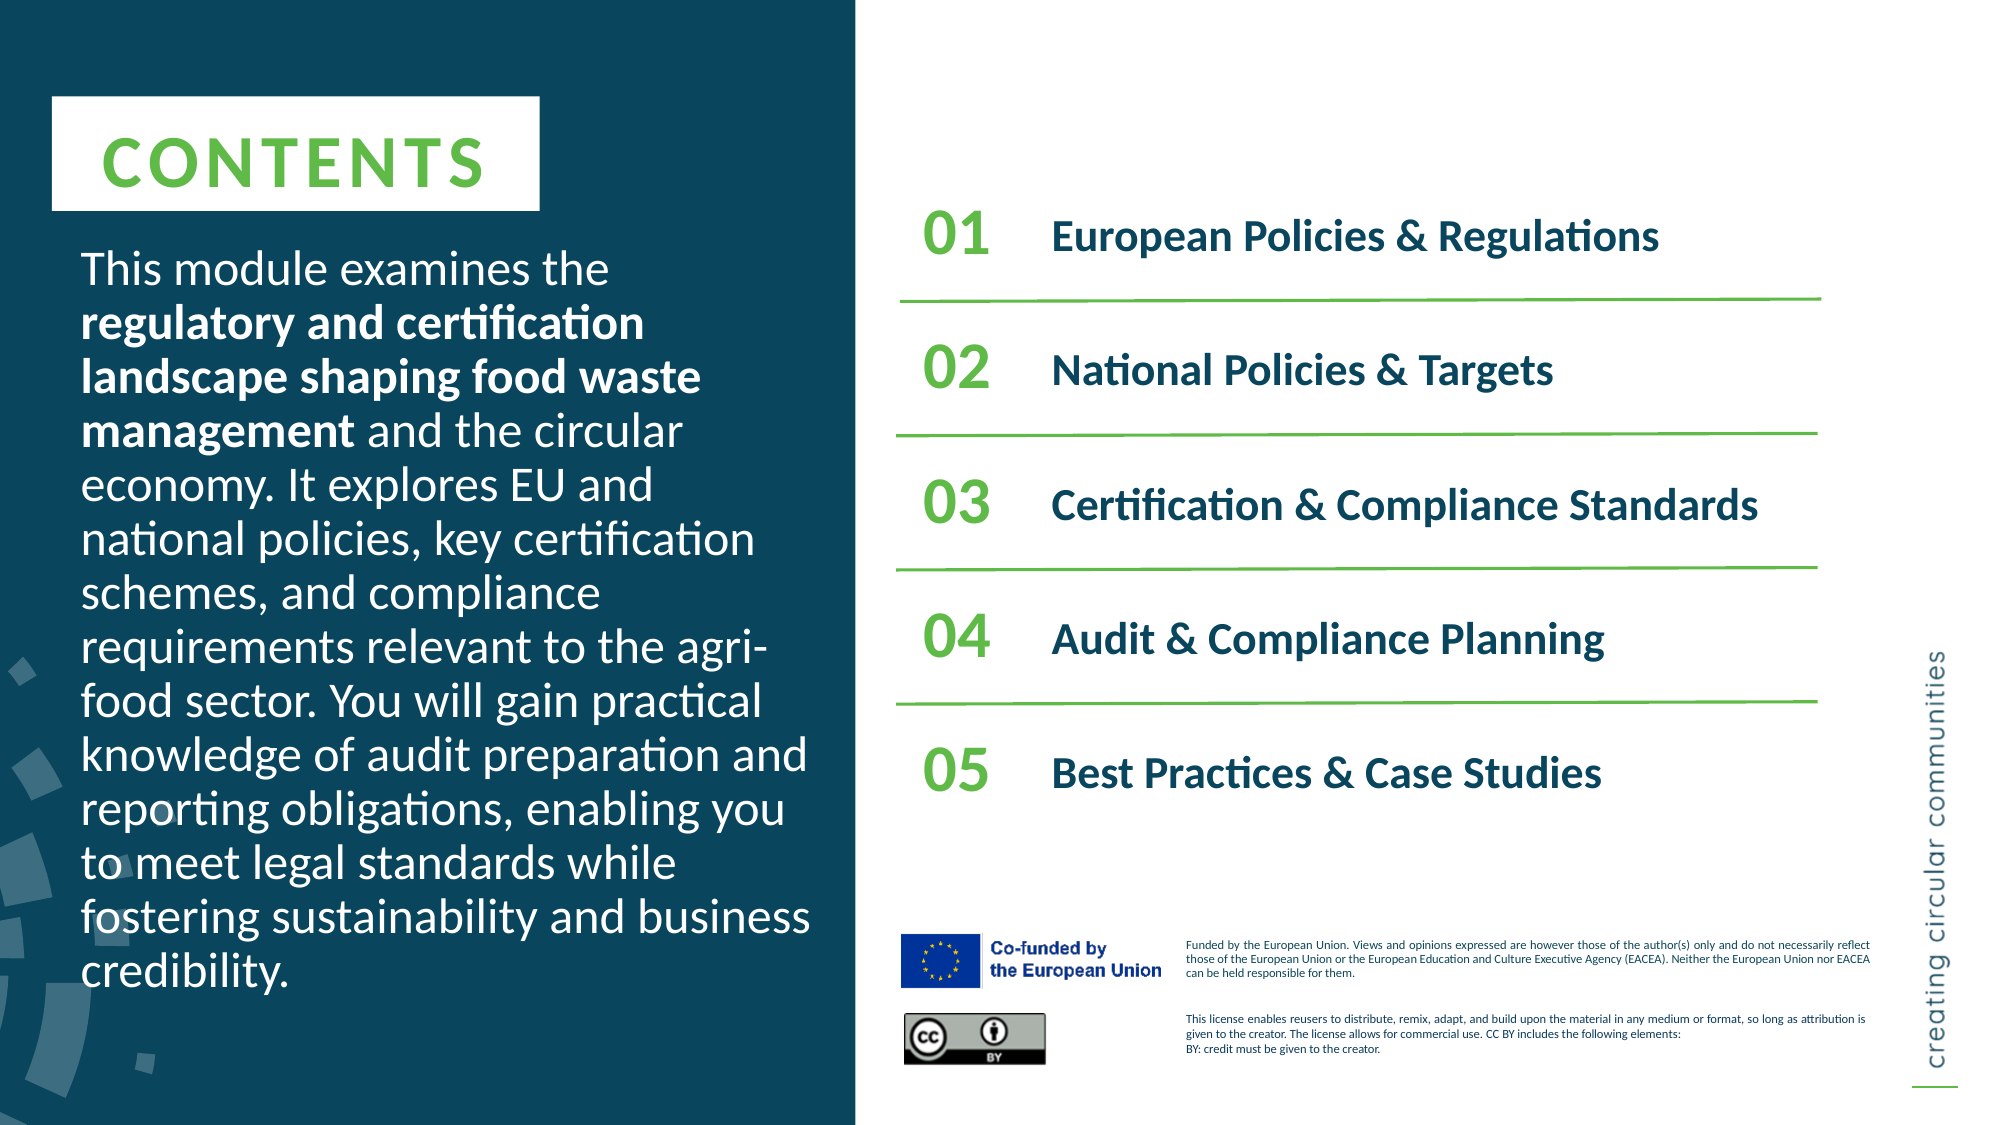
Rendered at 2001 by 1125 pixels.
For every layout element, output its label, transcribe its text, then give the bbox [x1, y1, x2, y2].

list 05 [899, 723, 1015, 817]
text_box CONTENTS [87, 104, 500, 210]
list This module examines the regulatory and certification landscape shaping food waste management and the circular economy. It explores EU and national policies, key certification schemes, and compliance requirements relevant to the agri-food sector. You will gain practical knowledge of audit preparation and reporting obligations, enabling you to meet legal standards while fostering sustainability and business credibility. [65, 234, 843, 1060]
list Best Practices & Case Studies [1036, 723, 1782, 817]
list 01 [899, 186, 1015, 280]
list European Policies & Regulations [1036, 186, 1782, 280]
picture [904, 1013, 1047, 1066]
picture [1919, 637, 1955, 1075]
picture [897, 930, 1172, 992]
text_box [896, 299, 1822, 705]
text_box [51, 95, 541, 212]
